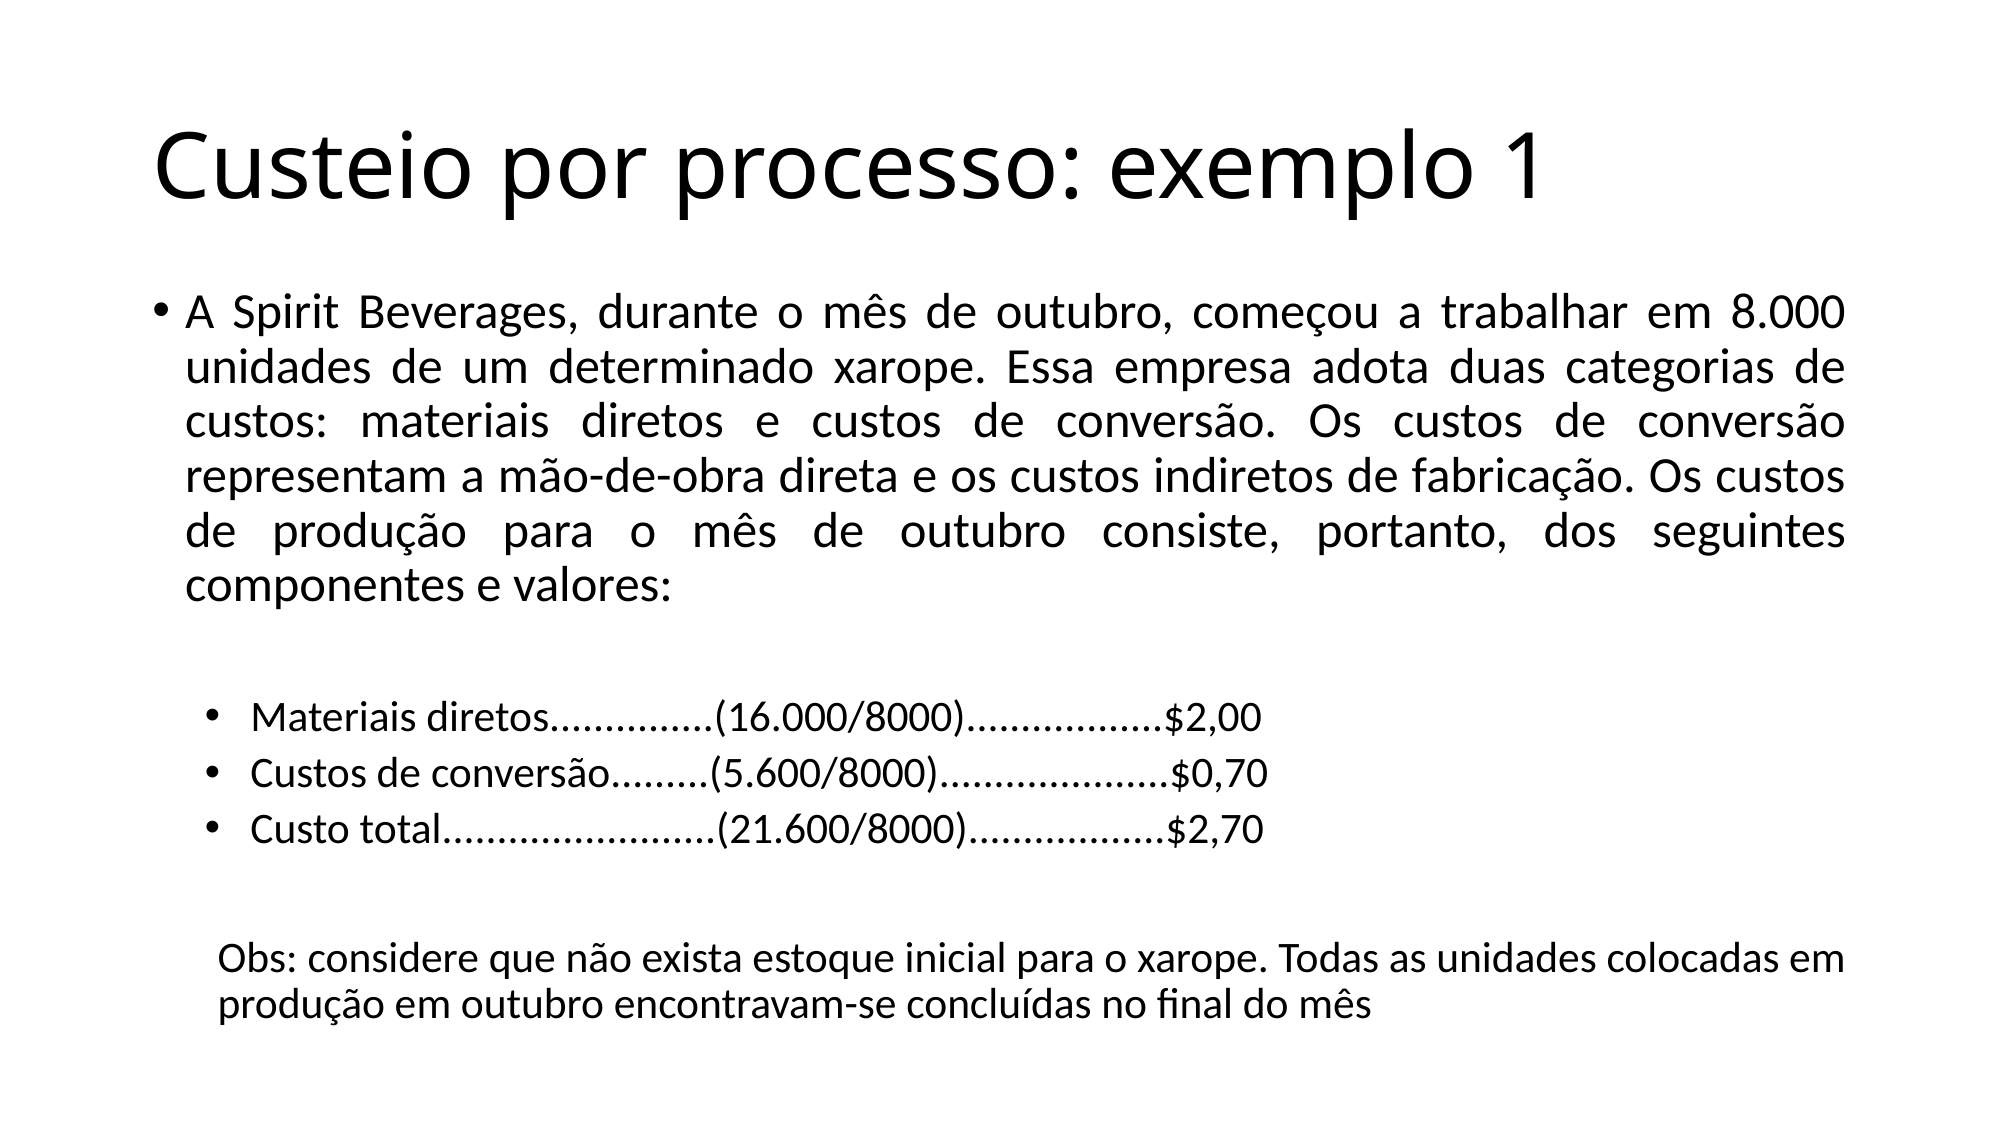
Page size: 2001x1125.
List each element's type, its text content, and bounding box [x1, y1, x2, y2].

list A Spirit Beverages, durante o mês de outubro, começou a trabalhar em 8.000 unidades de um determinado xarope. Essa empresa adota duas categorias de custos: materiais diretos e custos de conversão. Os custos de conversão representam a mão-de-obra direta e os custos indiretos de fabricação. Os custos de produção para o mês de outubro consiste, portanto, dos seguintes componentes e valores: Materiais diretos...............(16.000/8000)..................$2,00 Custos de conversão.........(5.600/8000).....................$0,70 Custo total.........................(21.600/8000)..................$2,70 Obs: considere que não exista estoque inicial para o xarope. Todas as unidades colocadas em produção em outubro encontravam-se concluídas no final do mês [137, 277, 1863, 1043]
title Custeio por processo: exemplo 1 [137, 59, 1863, 277]
